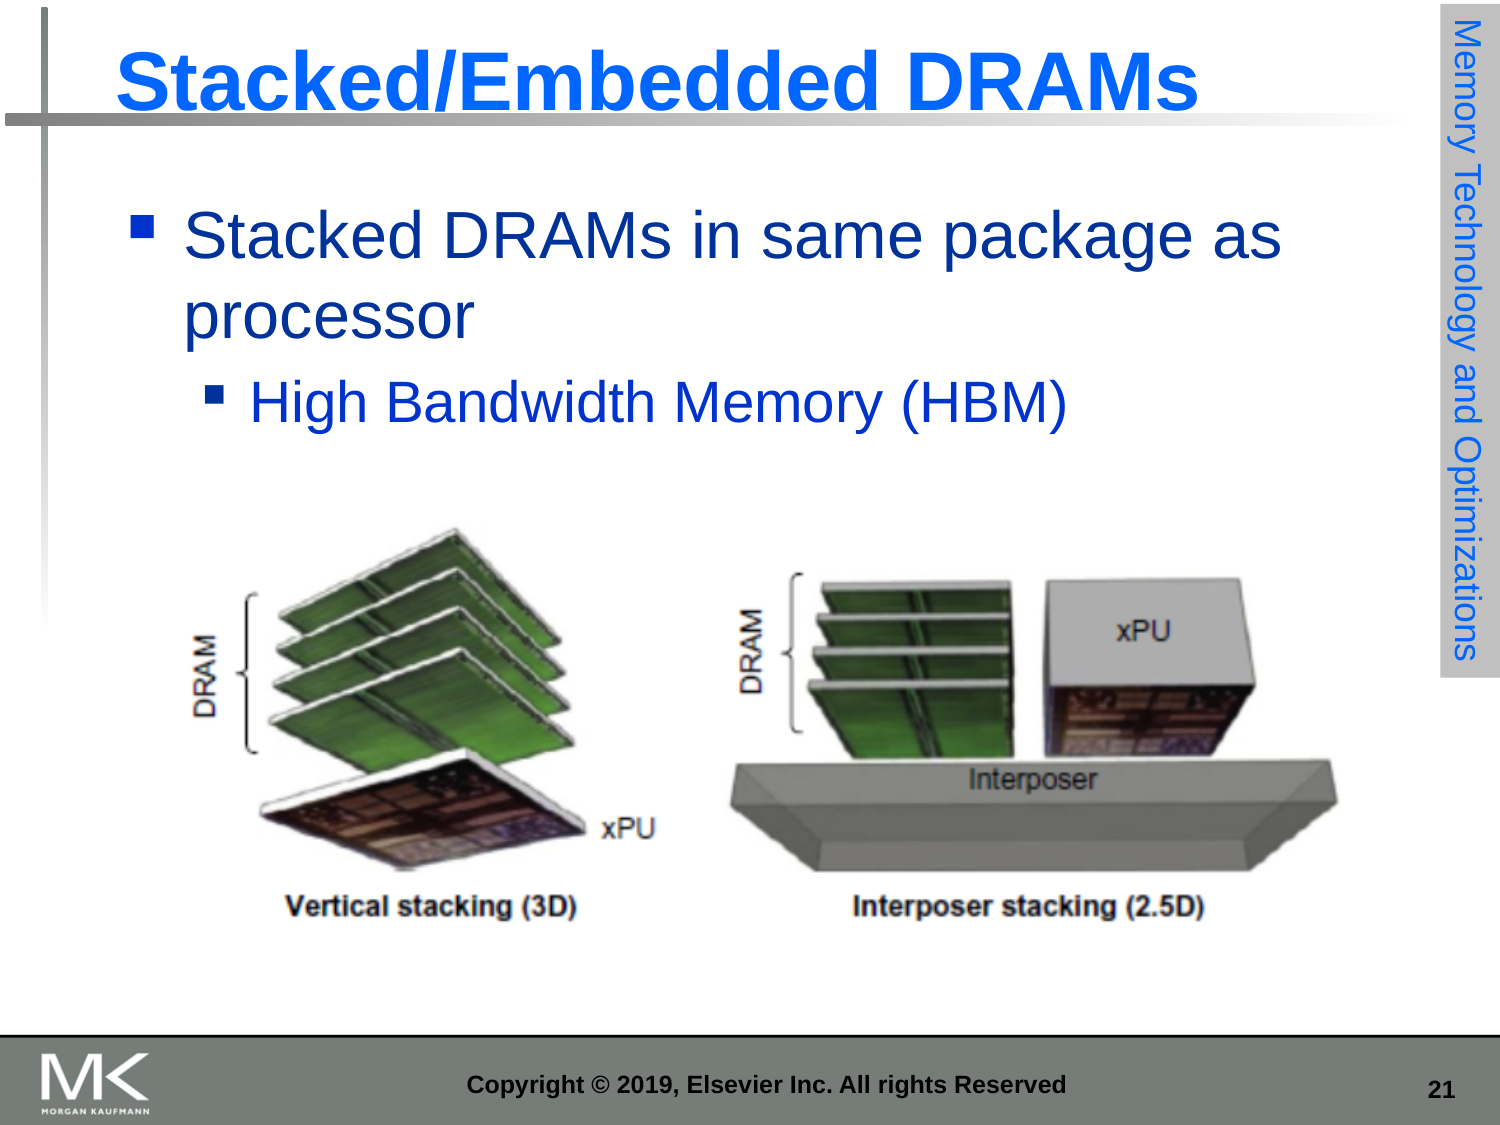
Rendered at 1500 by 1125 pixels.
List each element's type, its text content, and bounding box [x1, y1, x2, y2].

title Stacked/Embedded DRAMs [100, 18, 1440, 135]
text_box Memory Technology and Optimizations [1440, 3, 1500, 678]
picture [29, 1046, 160, 1123]
picture [170, 503, 1355, 948]
list Stacked DRAMs in same package as processor High Bandwidth Memory (HBM) [111, 184, 1470, 1024]
footer Copyright © 2019, Elsevier Inc. All rights Reserved [170, 1046, 1365, 1106]
